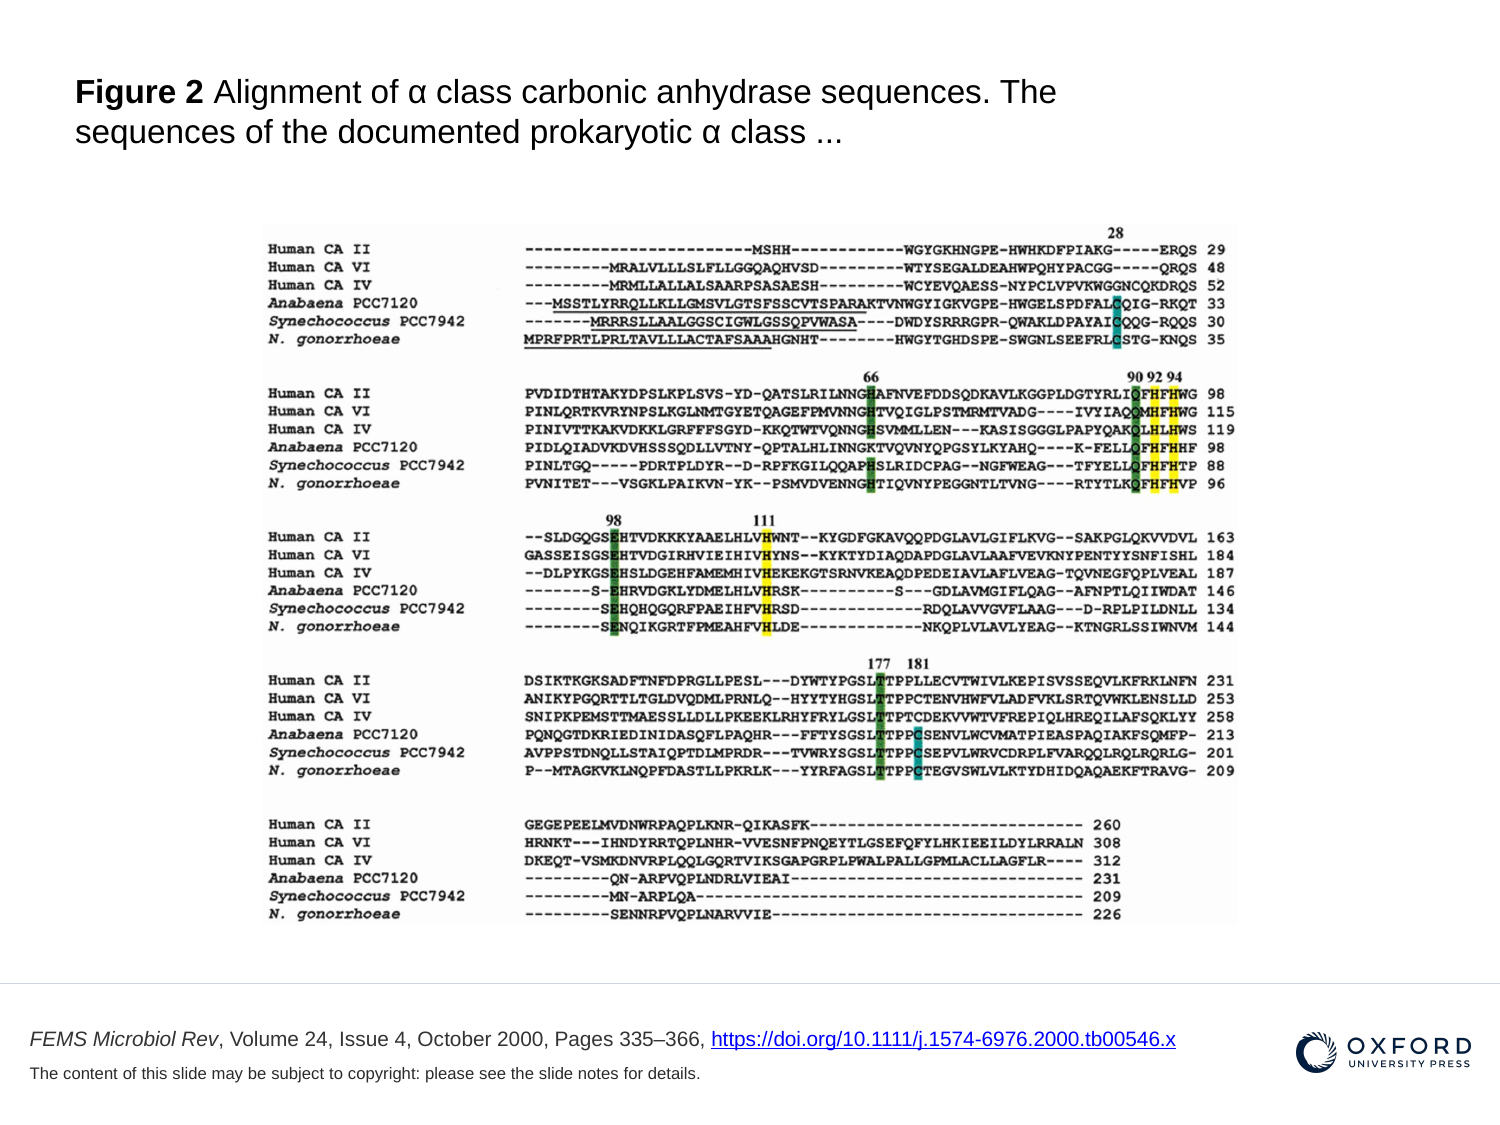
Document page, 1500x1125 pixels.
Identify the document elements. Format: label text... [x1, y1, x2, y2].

picture [262, 224, 1238, 925]
footer FEMS Microbiol Rev, Volume 24, Issue 4, October 2000, Pages 335–366, https://doi.org/10.1111/j.1574-6976.2000.tb00546.x The content of this slide may be subject to copyright: please see the slide notes for details. [0, 983, 1260, 1125]
picture [1296, 1032, 1471, 1073]
title Figure 2 Alignment of α class carbonic anhydrase sequences. The sequences of the documented prokaryotic α class ... [75, 69, 1078, 171]
